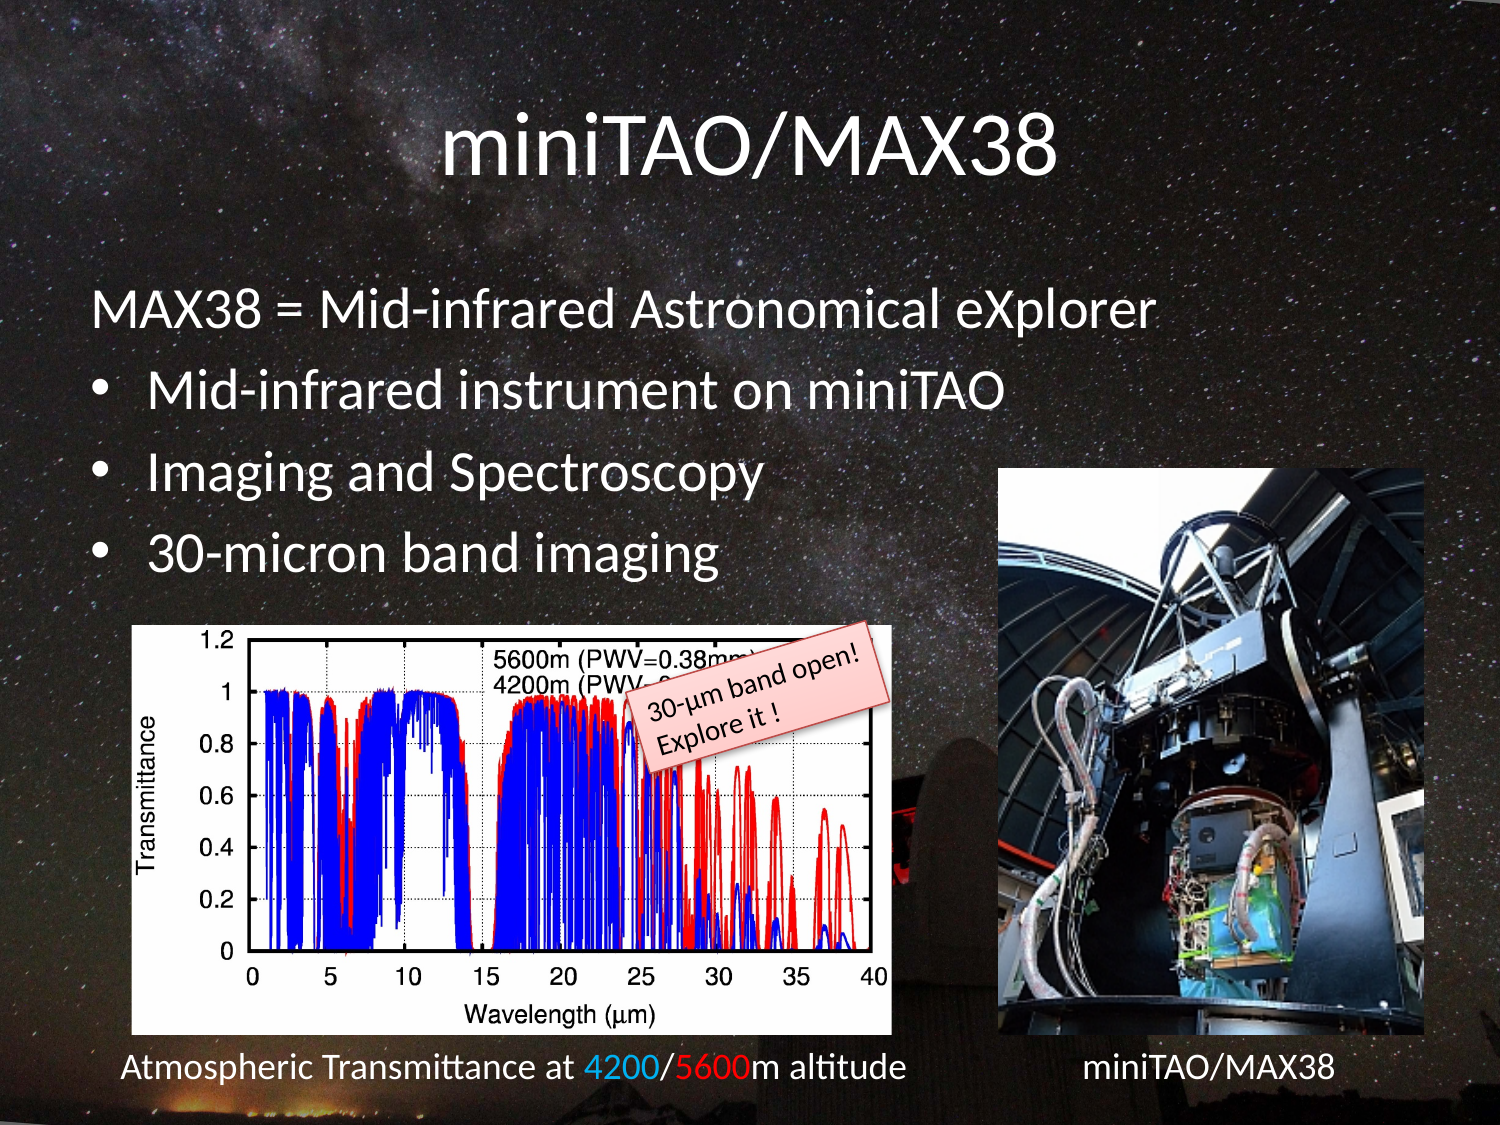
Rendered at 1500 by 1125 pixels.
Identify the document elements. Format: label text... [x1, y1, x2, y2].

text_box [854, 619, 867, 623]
title miniTAO/MAX38 [75, 45, 1425, 233]
text_box miniTAO/MAX38 [1067, 1045, 1351, 1095]
picture [0, 0, 1500, 1125]
text_box Atmospheric Transmittance at 4200/5600m altitude [105, 1034, 923, 1095]
list MAX38 = Mid-infrared Astronomical eXplorer Mid-infrared instrument on miniTAO Imaging and Spectroscopy 30-micron band imaging [75, 262, 1425, 1005]
